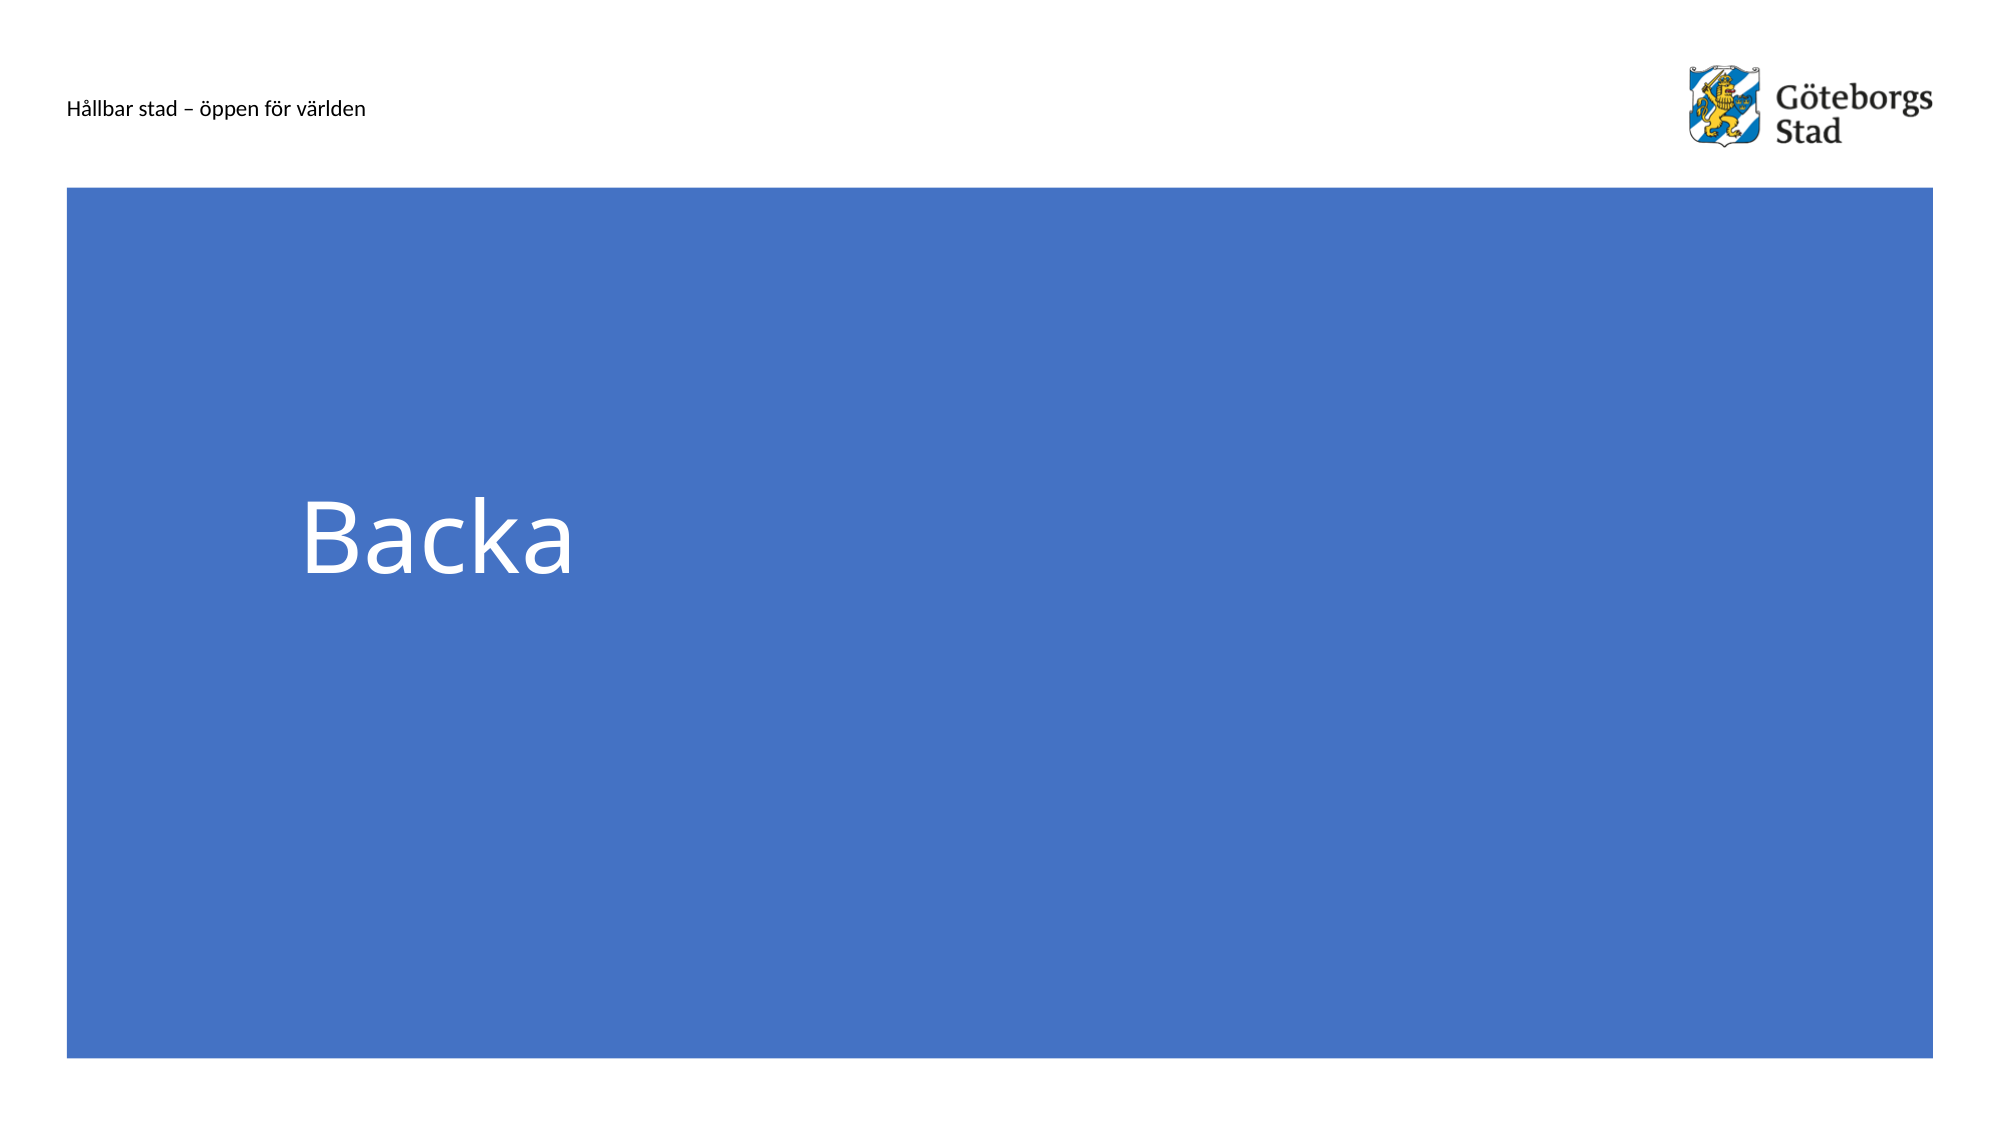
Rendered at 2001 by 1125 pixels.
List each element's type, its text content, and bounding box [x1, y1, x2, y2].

picture [1689, 65, 1933, 148]
title Backa [284, 430, 1716, 653]
